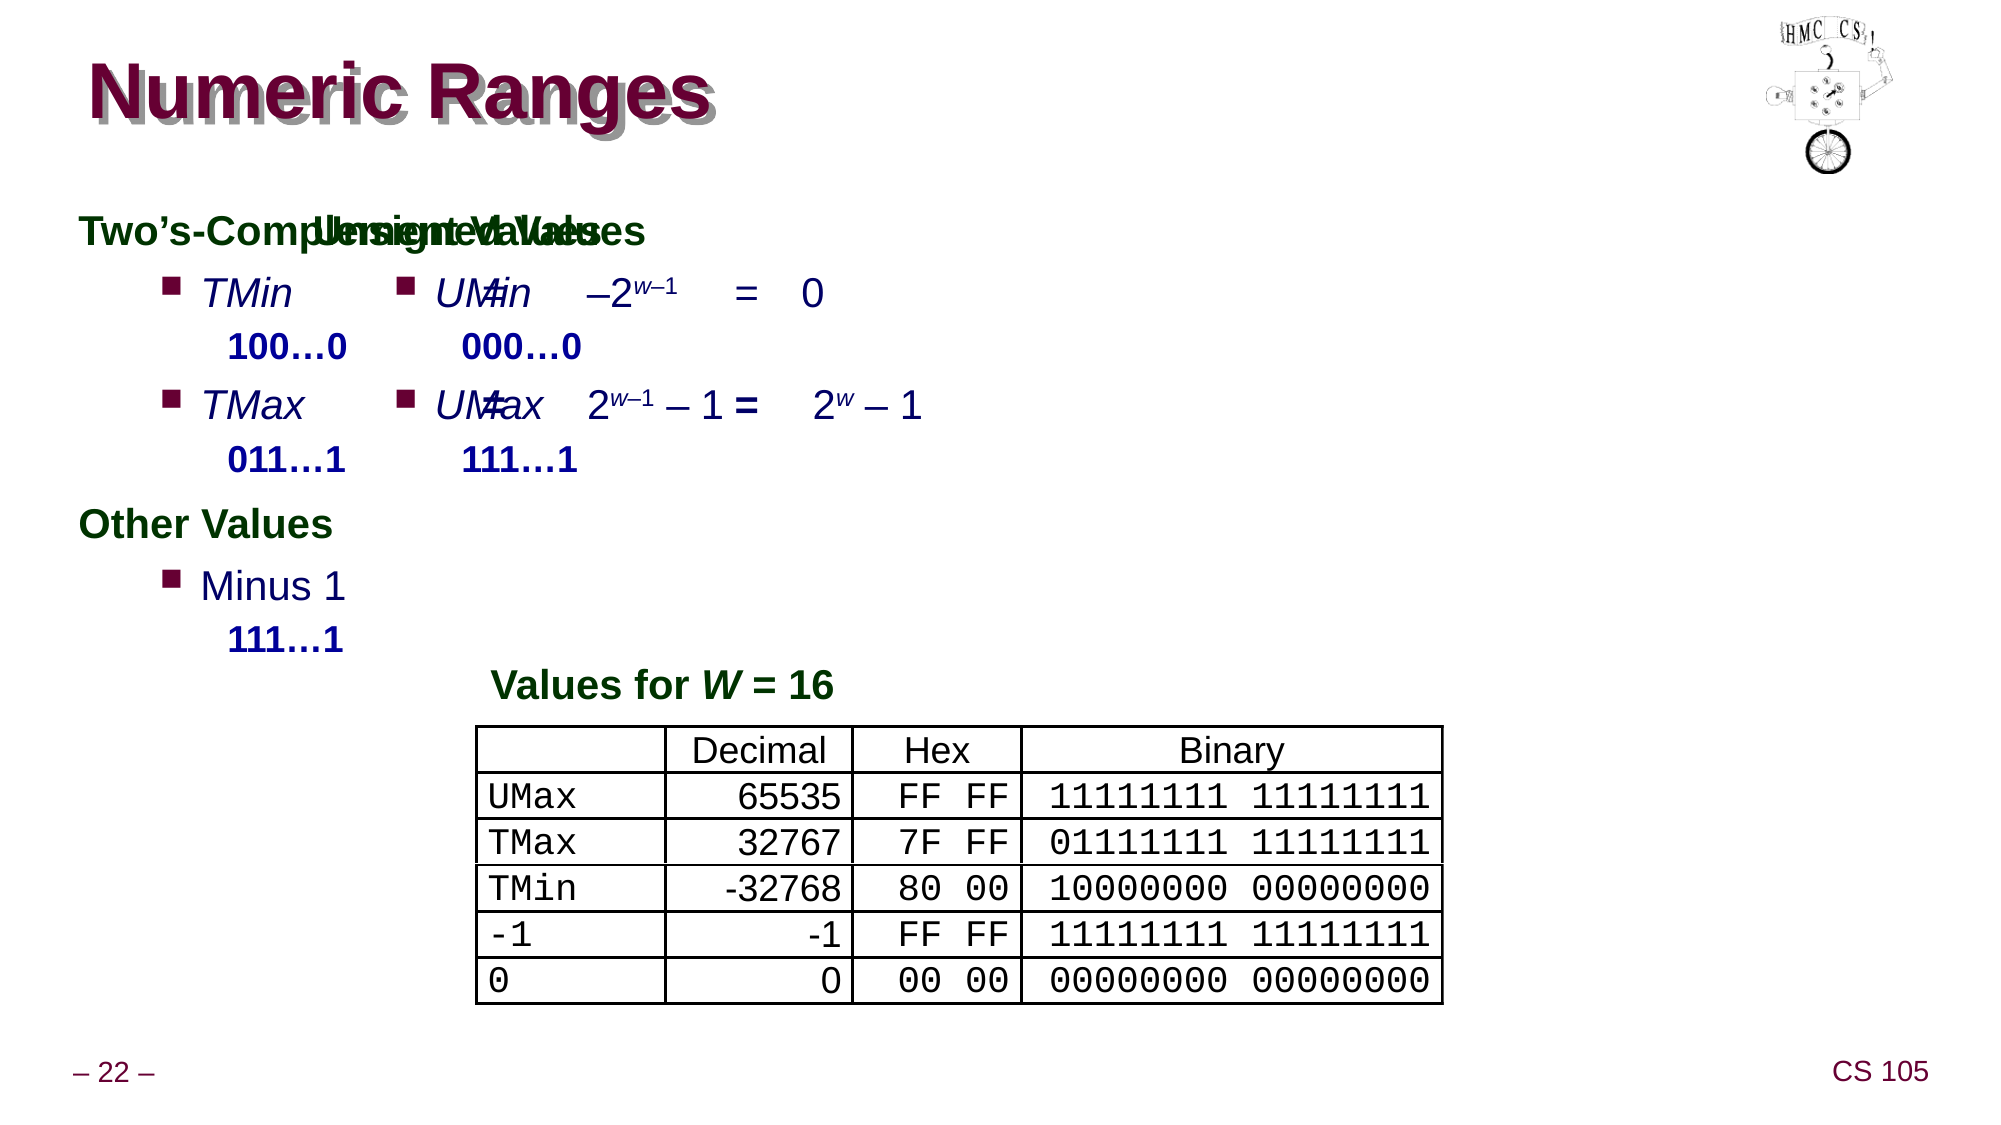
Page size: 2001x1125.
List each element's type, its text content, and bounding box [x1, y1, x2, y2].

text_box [474, 724, 1444, 1042]
text_box Values for W = 16 [475, 650, 850, 715]
list Two’s-Complement Values TMin = –2w–1 100…0 TMax = 2w–1 – 1 011…1 Other Values Minus 1 111…1 [63, 200, 1881, 1058]
picture [1766, 12, 1893, 174]
title Numeric Ranges [87, 50, 906, 137]
